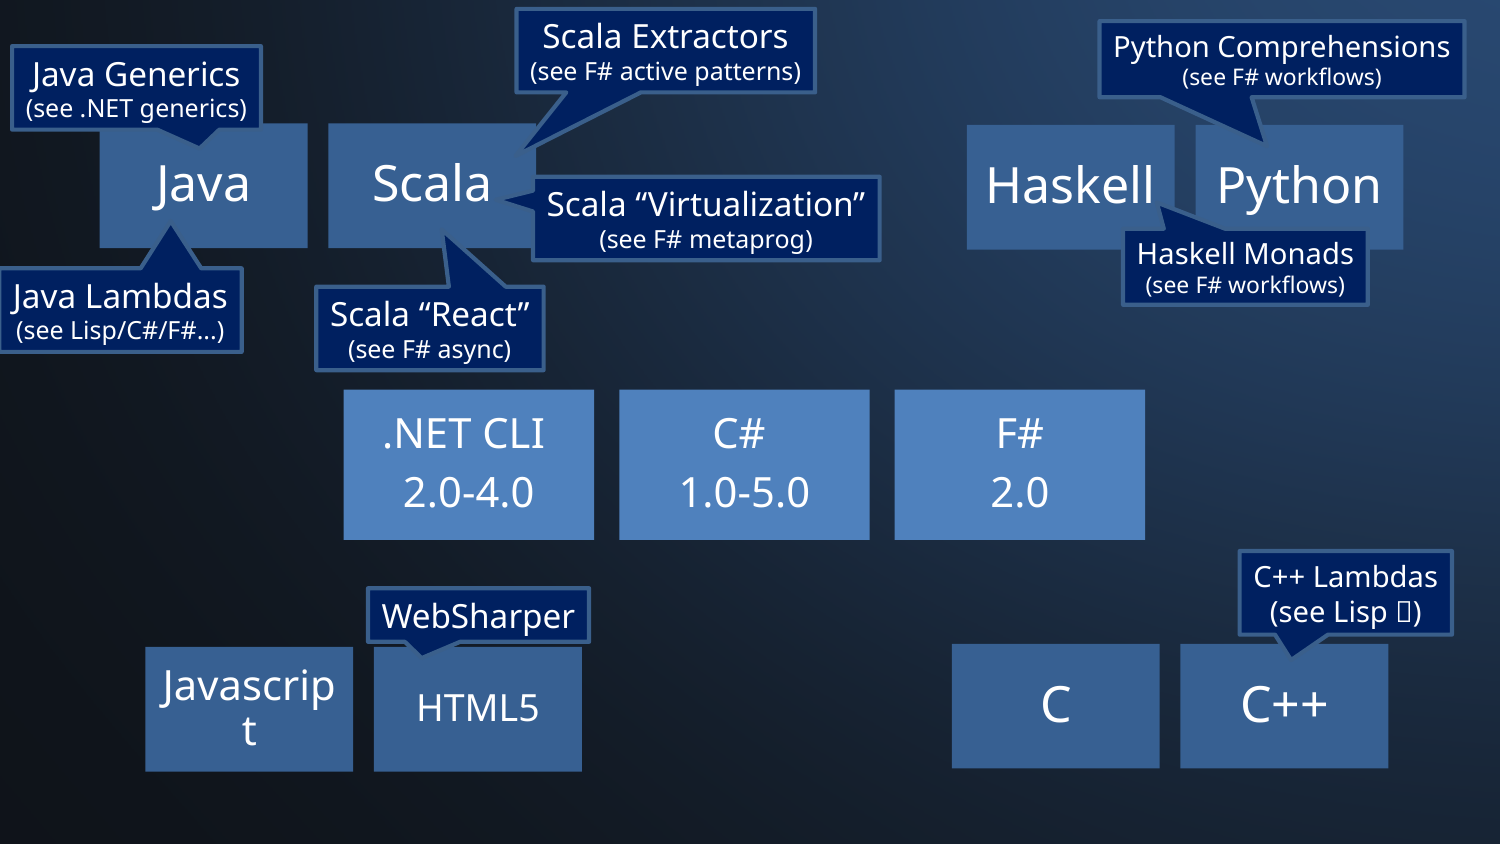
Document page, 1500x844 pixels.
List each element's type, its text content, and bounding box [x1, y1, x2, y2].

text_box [74, 123, 562, 249]
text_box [926, 643, 1414, 769]
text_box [941, 124, 1429, 251]
text_box Java Generics (see .NET generics) [10, 44, 264, 132]
text_box Scala “Virtualization” (see F# metaprog) [530, 174, 882, 263]
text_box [120, 646, 607, 772]
text_box Scala Extractors (see F# active patterns) [514, 6, 818, 134]
text_box WebSharper [365, 597, 592, 645]
picture [0, 0, 1500, 844]
text_box C++ Lambdas (see Lisp ) [1237, 548, 1455, 642]
text_box Scala “React” (see F# async) [314, 257, 546, 373]
text_box Haskell Monads (see F# workflows) [1120, 258, 1370, 307]
text_box Python Comprehensions (see F# workflows) [1097, 19, 1467, 123]
text_box Java Lambdas (see Lisp/C#/F#...) [0, 257, 244, 354]
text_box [343, 340, 1146, 590]
